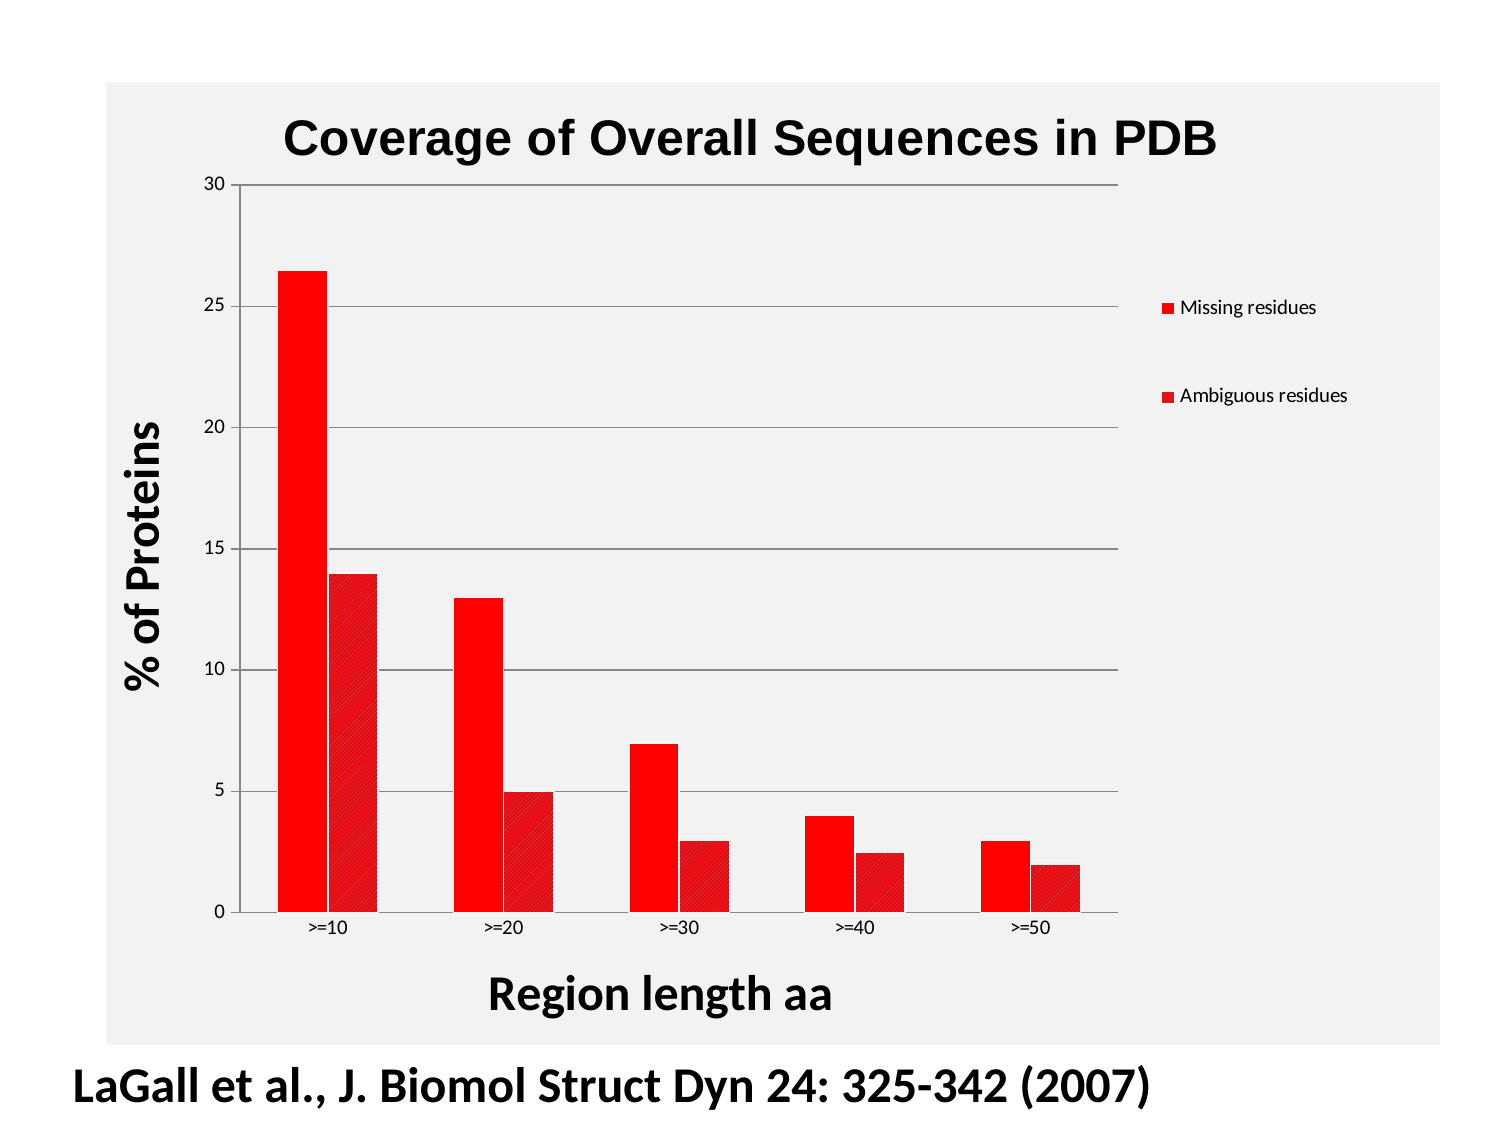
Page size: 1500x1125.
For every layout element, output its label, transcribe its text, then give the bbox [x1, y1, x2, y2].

chart [106, 81, 1441, 1045]
text_box LaGall et al., J. Biomol Struct Dyn 24: 325-342 (2007) [58, 1044, 1167, 1120]
